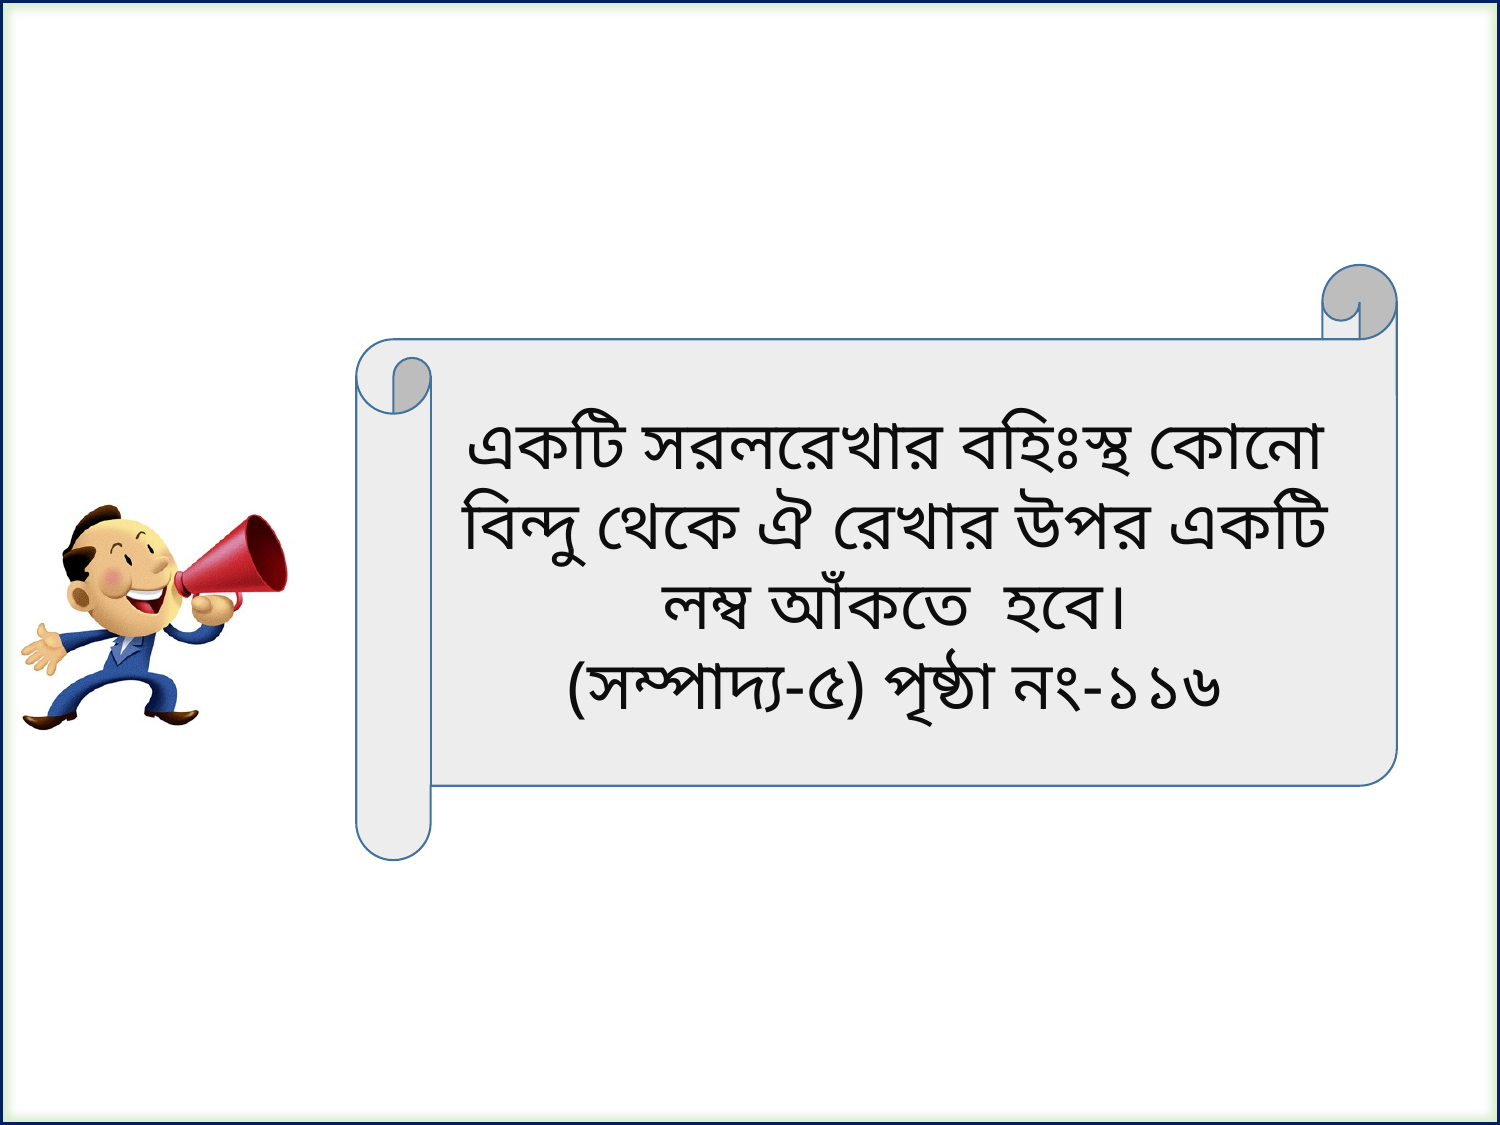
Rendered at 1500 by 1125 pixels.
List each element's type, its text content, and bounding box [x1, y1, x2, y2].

picture [0, 460, 312, 776]
text_box একটি সরলরেখার বহিঃস্থ কোনো বিন্দু থেকে ঐ রেখার উপর একটি লম্ব আঁকতে হবে। (সম্পাদ্য-৫) পৃষ্ঠা নং-১১৬ [355, 263, 1398, 862]
text_box [0, 0, 1500, 1125]
